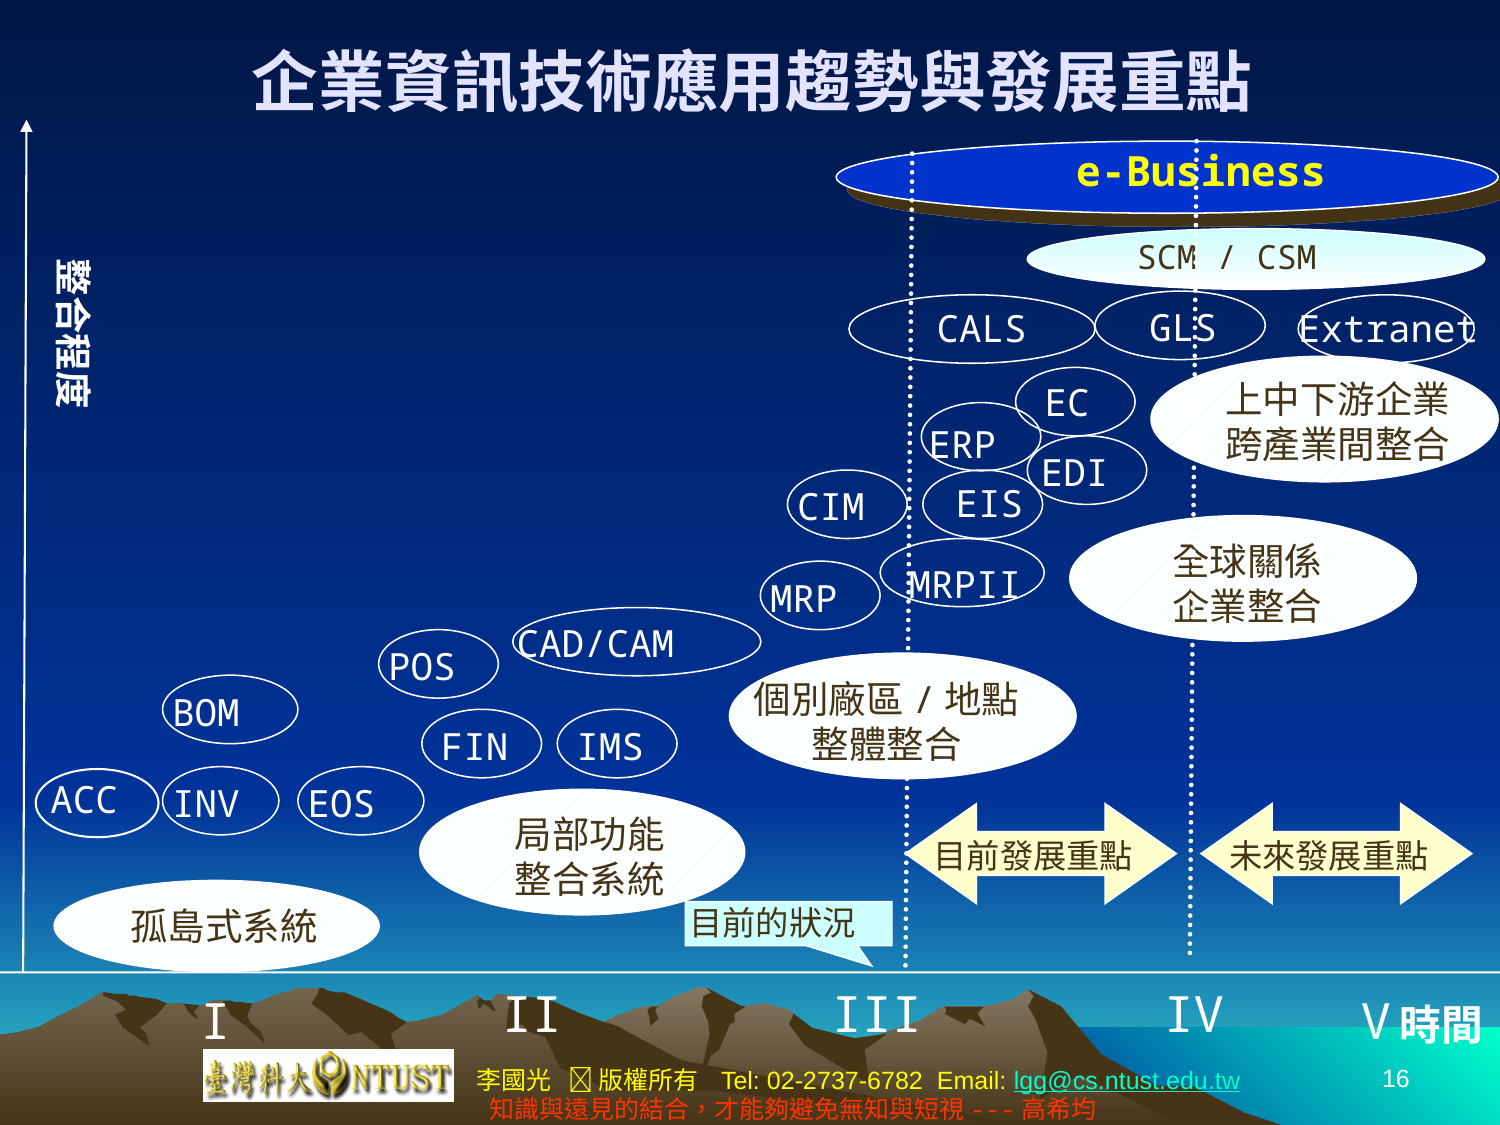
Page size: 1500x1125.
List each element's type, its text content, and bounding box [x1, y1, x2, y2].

text_box [1123, 442, 1145, 498]
text_box [938, 402, 1041, 467]
text_box [950, 533, 1016, 539]
text_box EC [1029, 371, 1105, 431]
text_box ERP [913, 413, 1011, 474]
text_box GLS [1122, 297, 1244, 357]
text_box EIS [940, 472, 1038, 533]
text_box [1048, 367, 1102, 371]
text_box [1055, 435, 1119, 441]
picture [203, 1049, 454, 1102]
text_box [922, 480, 940, 529]
text_box 企業資訊技術應用趨勢與發展重點 [200, 0, 1479, 150]
text_box CIM [782, 475, 880, 536]
text_box [880, 475, 908, 533]
text_box POS [373, 635, 471, 696]
text_box [575, 607, 761, 673]
text_box [255, 773, 279, 829]
text_box [1132, 291, 1228, 297]
text_box [192, 675, 298, 744]
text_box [1069, 515, 1417, 642]
text_box [906, 358, 1038, 364]
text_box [1200, 803, 1500, 904]
text_box [327, 766, 420, 831]
text_box Extranet [1283, 297, 1493, 354]
text_box [1015, 380, 1029, 424]
text_box IMS [561, 715, 659, 776]
text_box [816, 470, 879, 475]
text_box INV [157, 772, 255, 833]
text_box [729, 652, 1077, 779]
text_box 時間 [1384, 991, 1499, 1057]
text_box [421, 731, 426, 757]
text_box [1038, 502, 1043, 518]
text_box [673, 894, 893, 950]
text_box [189, 766, 252, 772]
text_box II [487, 975, 577, 1050]
text_box MRPII [871, 553, 1045, 614]
text_box [1244, 302, 1266, 348]
text_box 整合程度 [29, 244, 105, 406]
text_box [448, 709, 515, 715]
text_box EOS [292, 772, 390, 833]
text_box MRP [755, 567, 853, 627]
text_box [584, 709, 651, 715]
text_box [659, 719, 678, 769]
text_box ACC [35, 768, 152, 829]
text_box BOM [157, 681, 255, 741]
text_box [406, 629, 499, 693]
text_box [57, 829, 138, 838]
text_box [1042, 300, 1095, 358]
text_box EDI [1026, 441, 1123, 502]
text_box [20, 119, 33, 972]
text_box FIN [426, 715, 523, 776]
text_box [836, 143, 1499, 214]
text_box [1027, 234, 1122, 284]
text_box I [185, 981, 246, 1057]
text_box CAD/CAM [501, 612, 689, 673]
text_box III [817, 975, 937, 1050]
text_box SCM / CSM [1122, 228, 1500, 284]
text_box [1044, 371, 1136, 436]
text_box [786, 561, 871, 625]
text_box V [1345, 981, 1406, 1057]
slide_number 16 [1074, 1024, 1426, 1101]
text_box [1095, 300, 1122, 351]
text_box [53, 880, 380, 972]
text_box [419, 789, 745, 916]
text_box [1150, 356, 1499, 482]
text_box [152, 787, 157, 819]
text_box [523, 718, 542, 769]
text_box [848, 319, 854, 339]
text_box CALS [854, 297, 1042, 358]
text_box [1126, 284, 1386, 290]
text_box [905, 803, 1199, 904]
text_box [895, 538, 1030, 553]
text_box IV [1149, 975, 1239, 1050]
text_box [557, 731, 561, 756]
text_box e-Business [1061, 137, 1341, 202]
